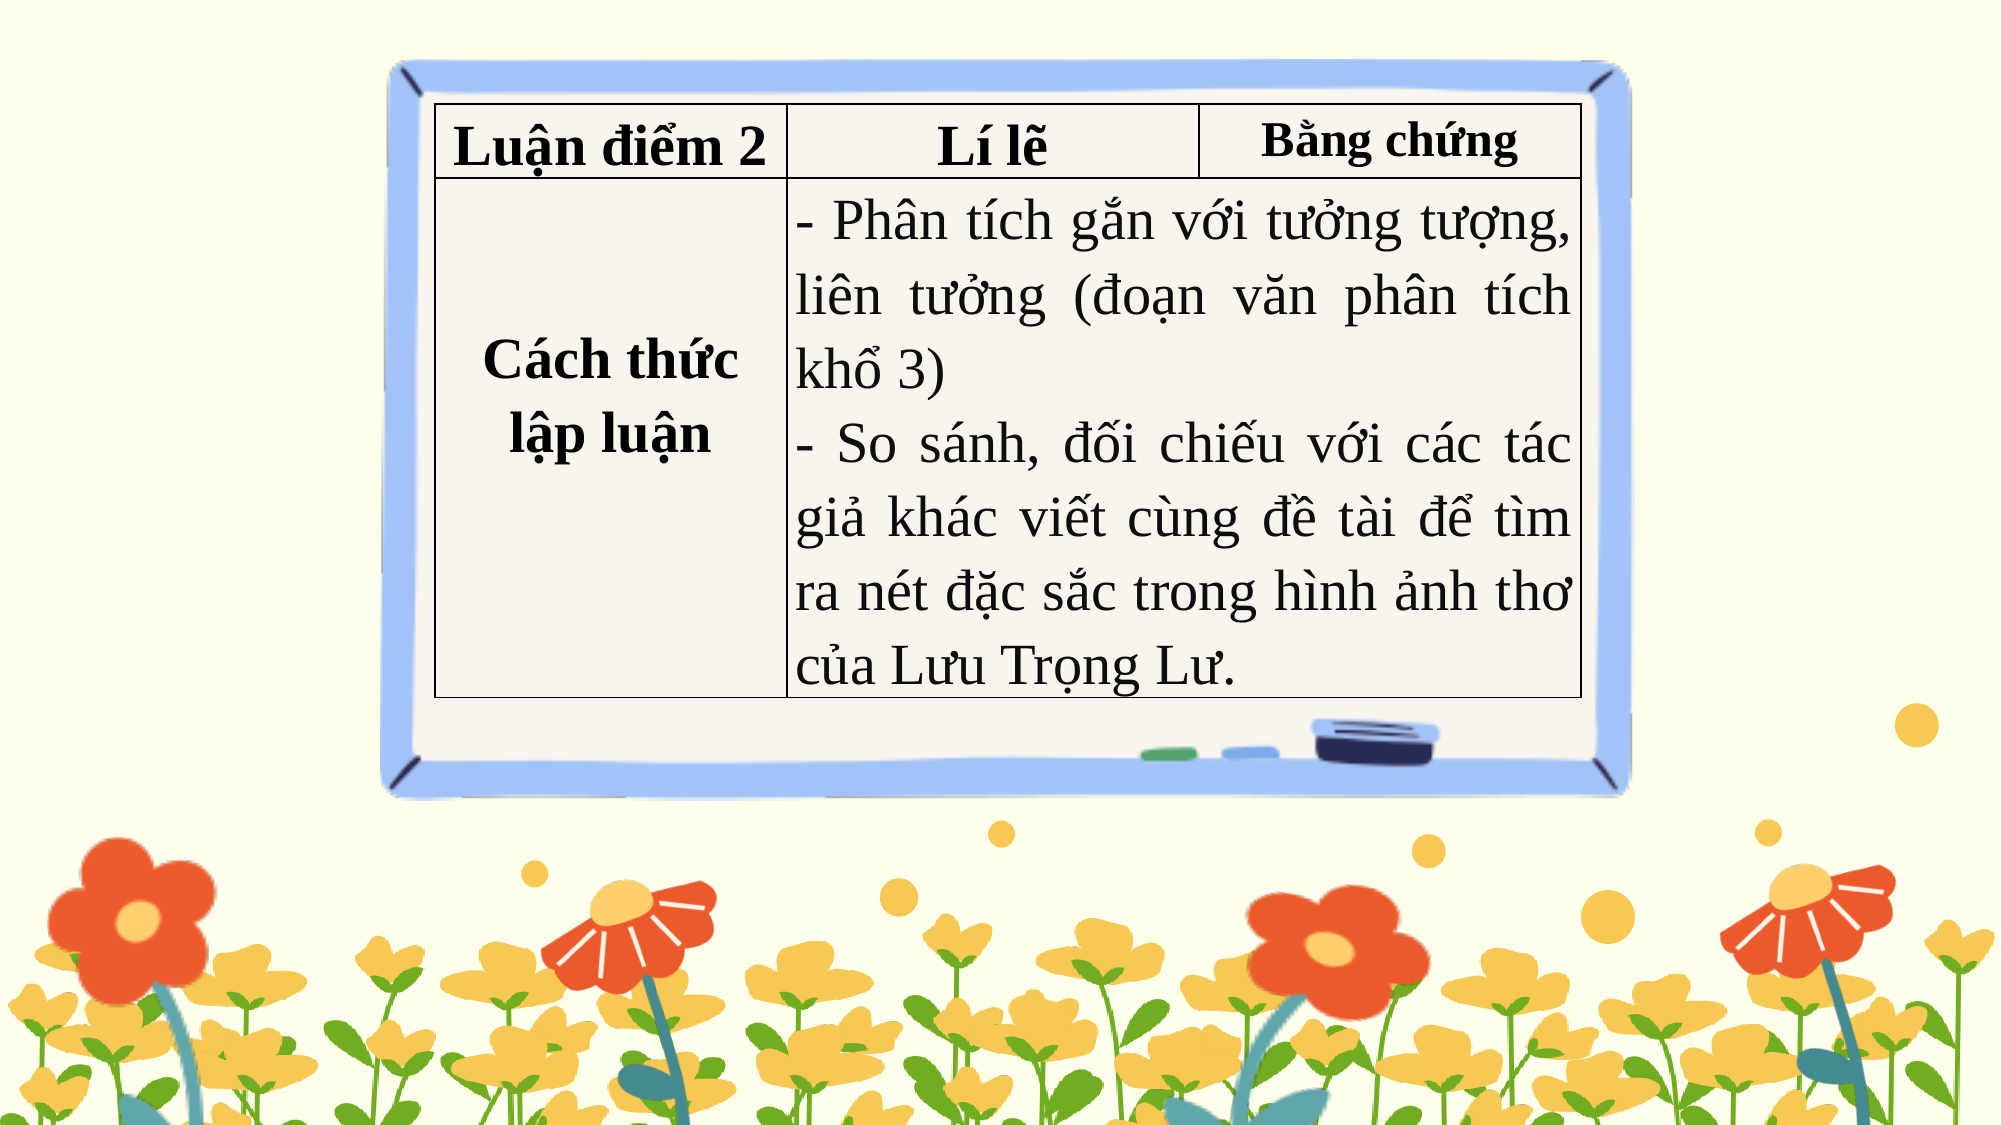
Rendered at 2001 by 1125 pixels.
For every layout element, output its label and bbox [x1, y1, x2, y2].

text_box [520, 860, 549, 888]
text_box [879, 877, 919, 917]
text_box [987, 820, 1016, 848]
text_box [1754, 818, 1783, 847]
picture [0, 837, 2000, 1125]
text_box [1411, 833, 1447, 869]
picture [380, 58, 1635, 801]
text_box [1894, 702, 1940, 748]
text_box [1580, 889, 1636, 916]
